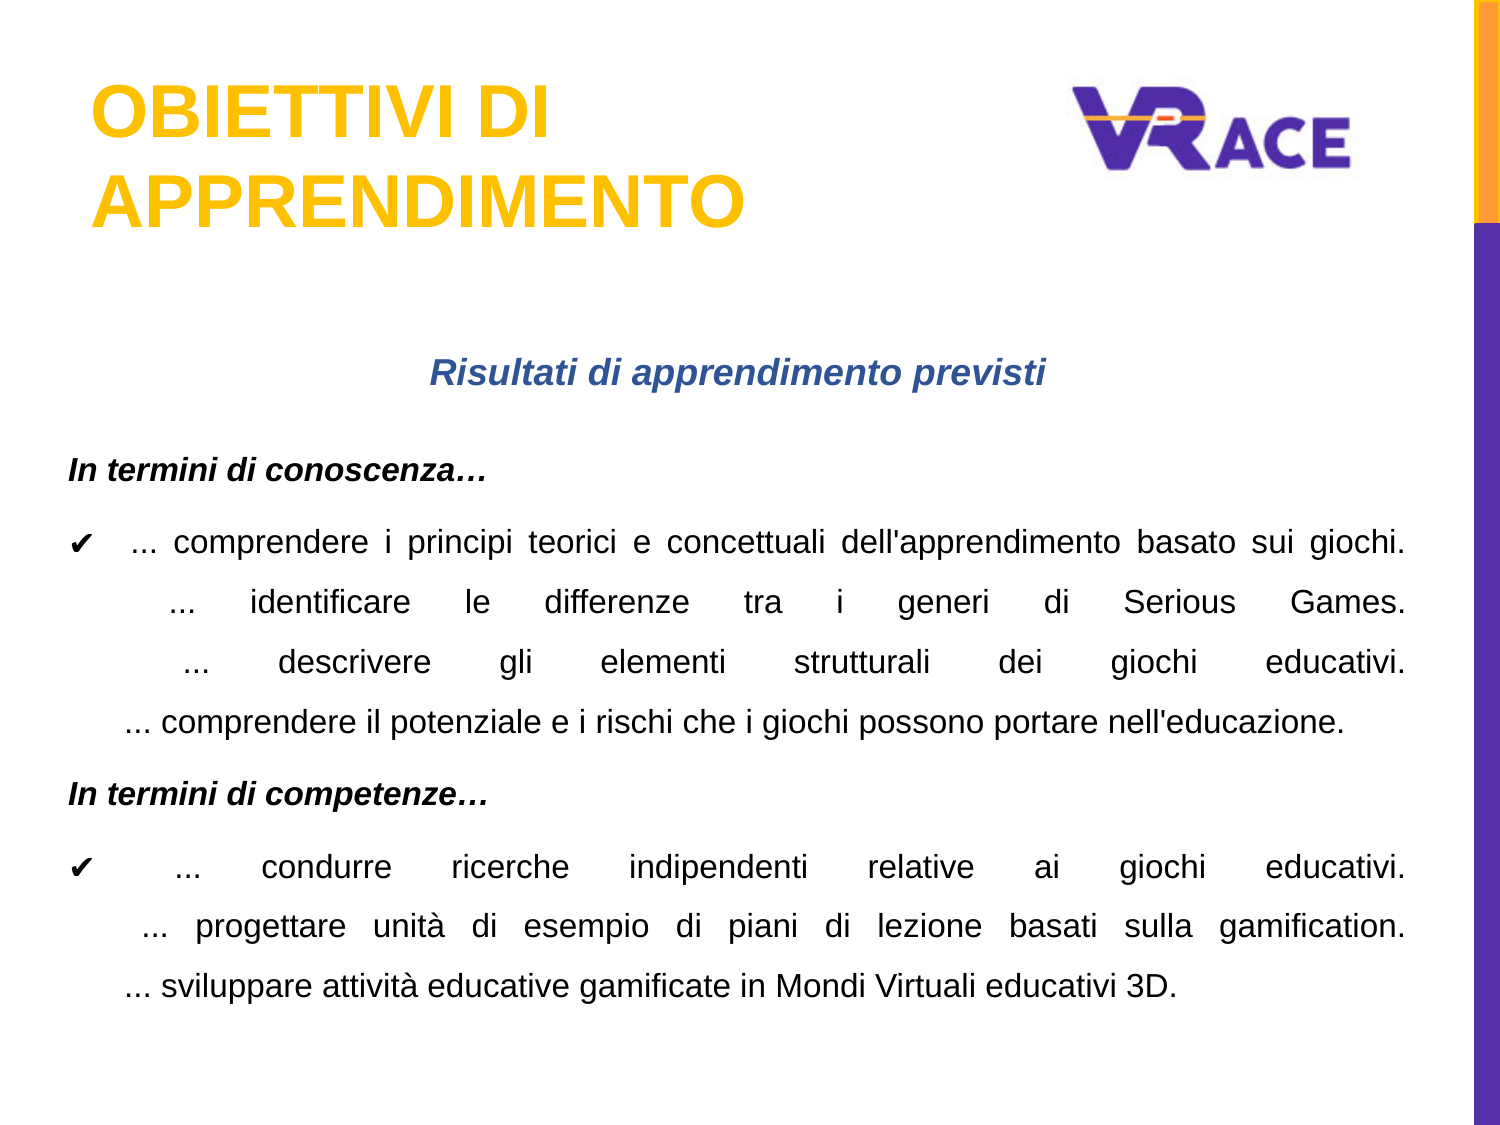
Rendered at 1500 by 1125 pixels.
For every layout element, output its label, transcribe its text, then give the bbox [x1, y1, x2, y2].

list In termini di conoscenza… ... comprendere i principi teorici e concettuali dell'apprendimento basato sui giochi. ... identificare le differenze tra i generi di Serious Games. ... descrivere gli elementi strutturali dei giochi educativi. ... comprendere il potenziale e i rischi che i giochi possono portare nell'educazione. In termini di competenze… ... condurre ricerche indipendenti relative ai giochi educativi. ... progettare unità di esempio di piani di lezione basati sulla gamification. ... sviluppare attività educative gamificate in Mondi Virtuali educativi 3D. [53, 420, 1424, 1014]
title OBIETTIVI DI APPRENDIMENTO [75, 25, 1117, 250]
text_box Risultati di apprendimento previsti [53, 318, 1424, 401]
picture [1117, 39, 1374, 222]
